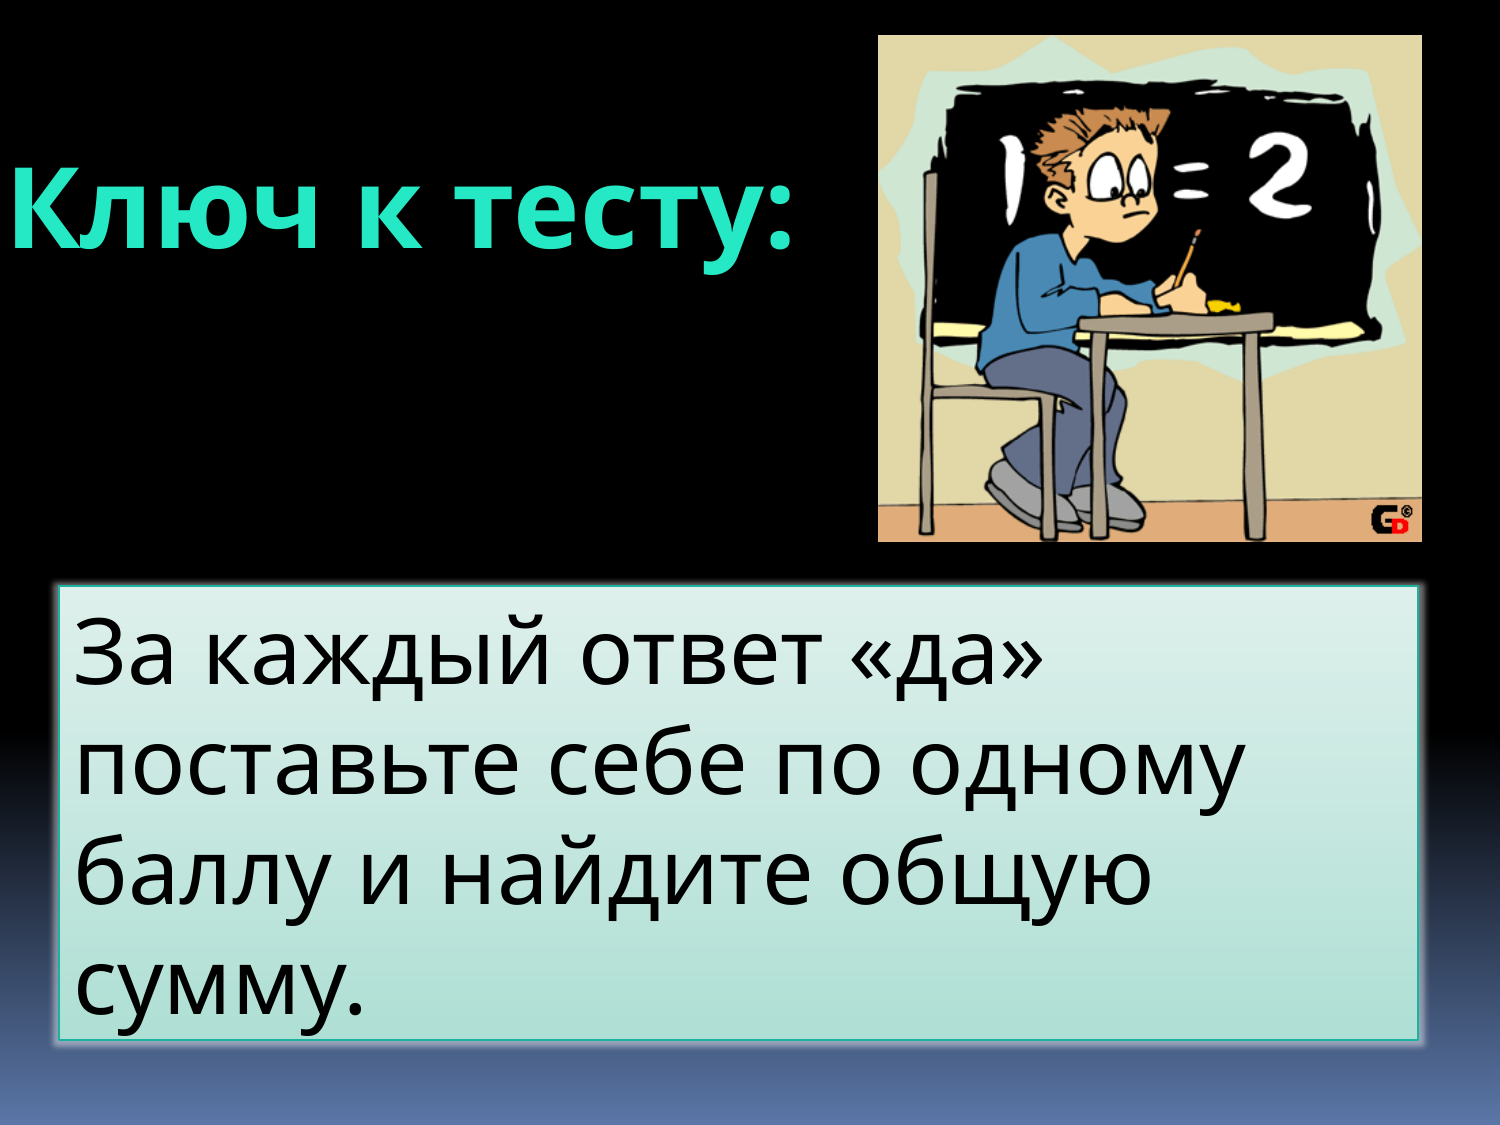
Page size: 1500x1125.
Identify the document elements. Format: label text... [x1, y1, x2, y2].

text_box За каждый ответ «да» поставьте себе по одному баллу и найдите общую сумму. [58, 585, 1419, 1041]
text_box Ключ к тесту: [0, 128, 812, 279]
picture [878, 34, 1423, 542]
